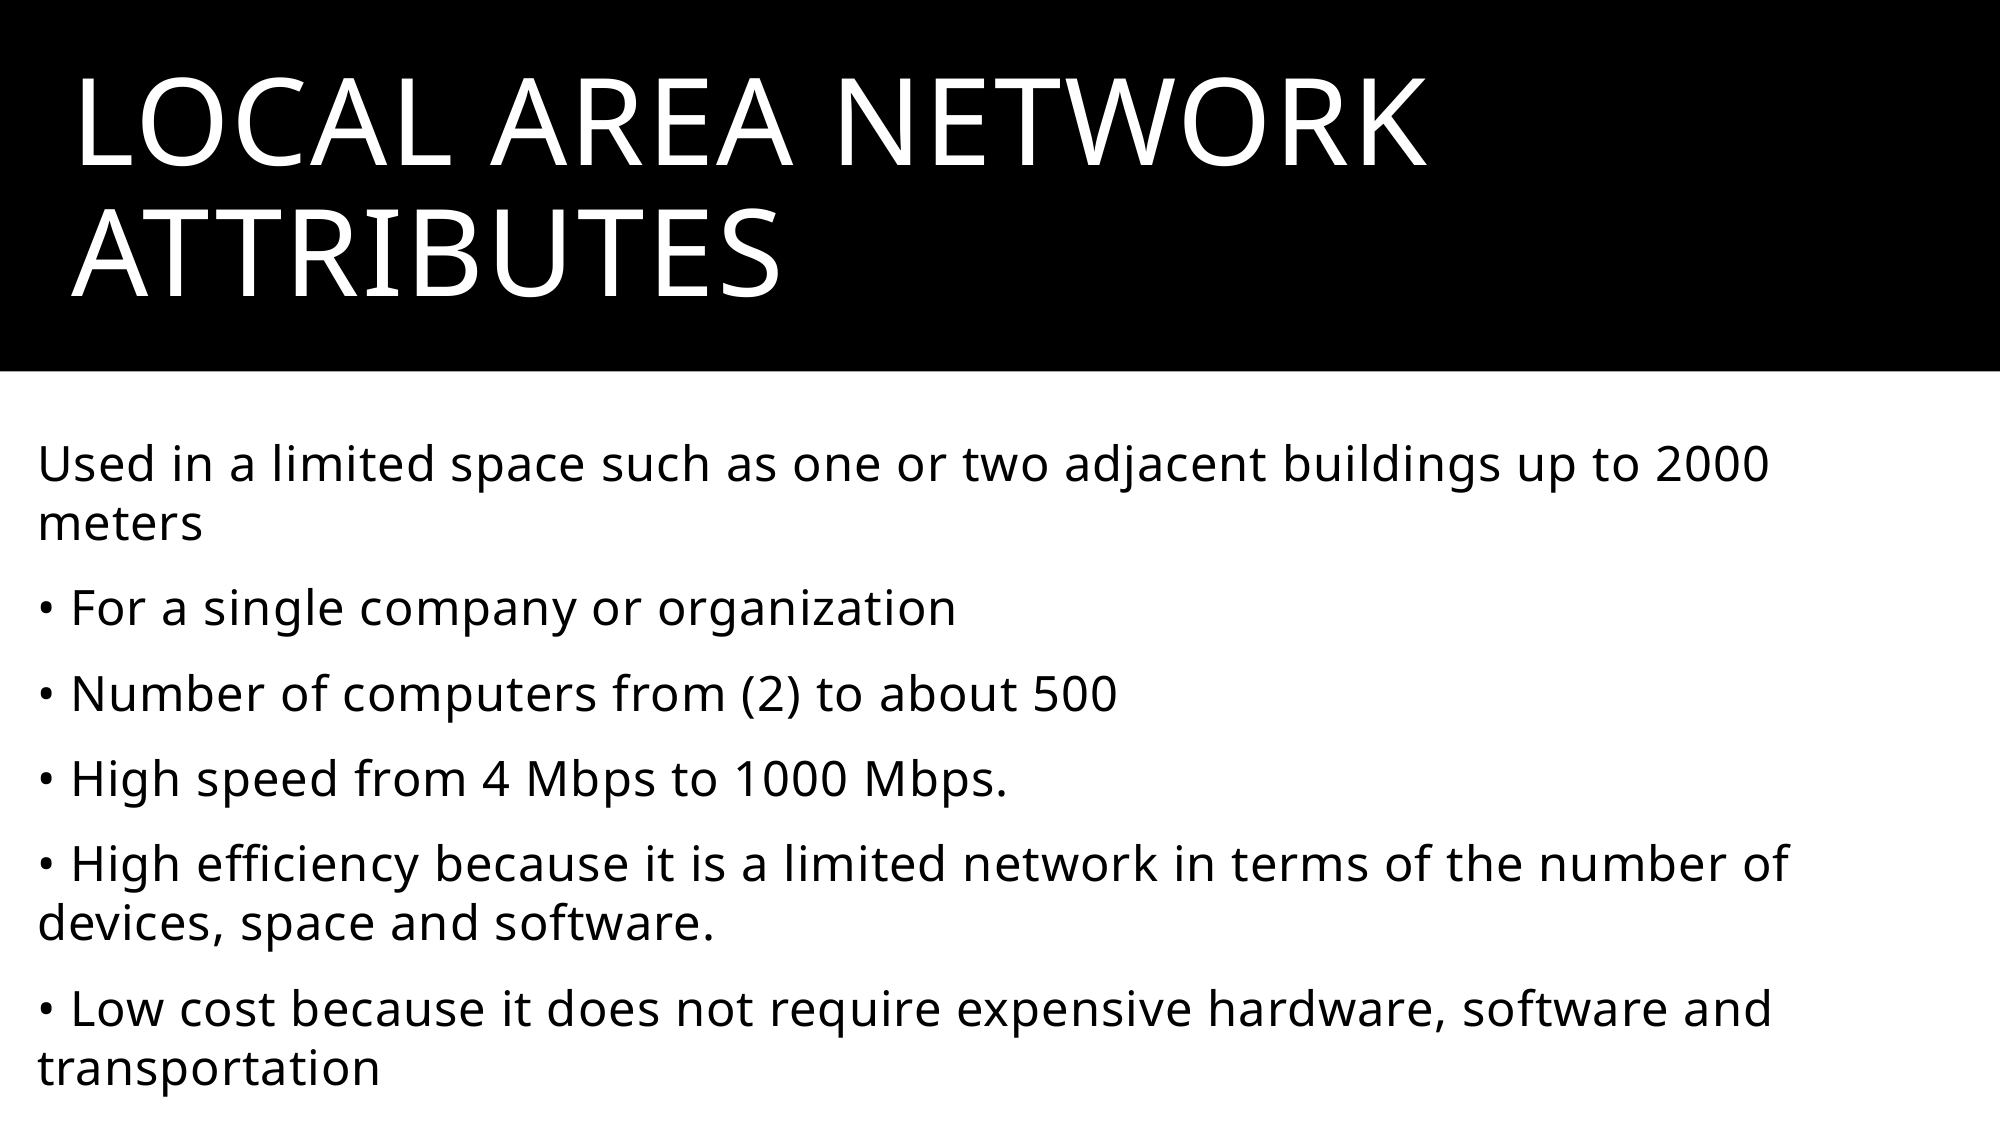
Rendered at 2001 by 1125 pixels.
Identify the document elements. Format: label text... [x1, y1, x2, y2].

list Used in a limited space such as one or two adjacent buildings up to 2000 meters • For a single company or organization • Number of computers from (2) to about 500 • High speed from 4 Mbps to 1000 Mbps. • High efficiency because it is a limited network in terms of the number of devices, space and software. • Low cost because it does not require expensive hardware, software and transportation [22, 424, 1842, 1105]
title Local Area Network attributes [56, 52, 1842, 332]
